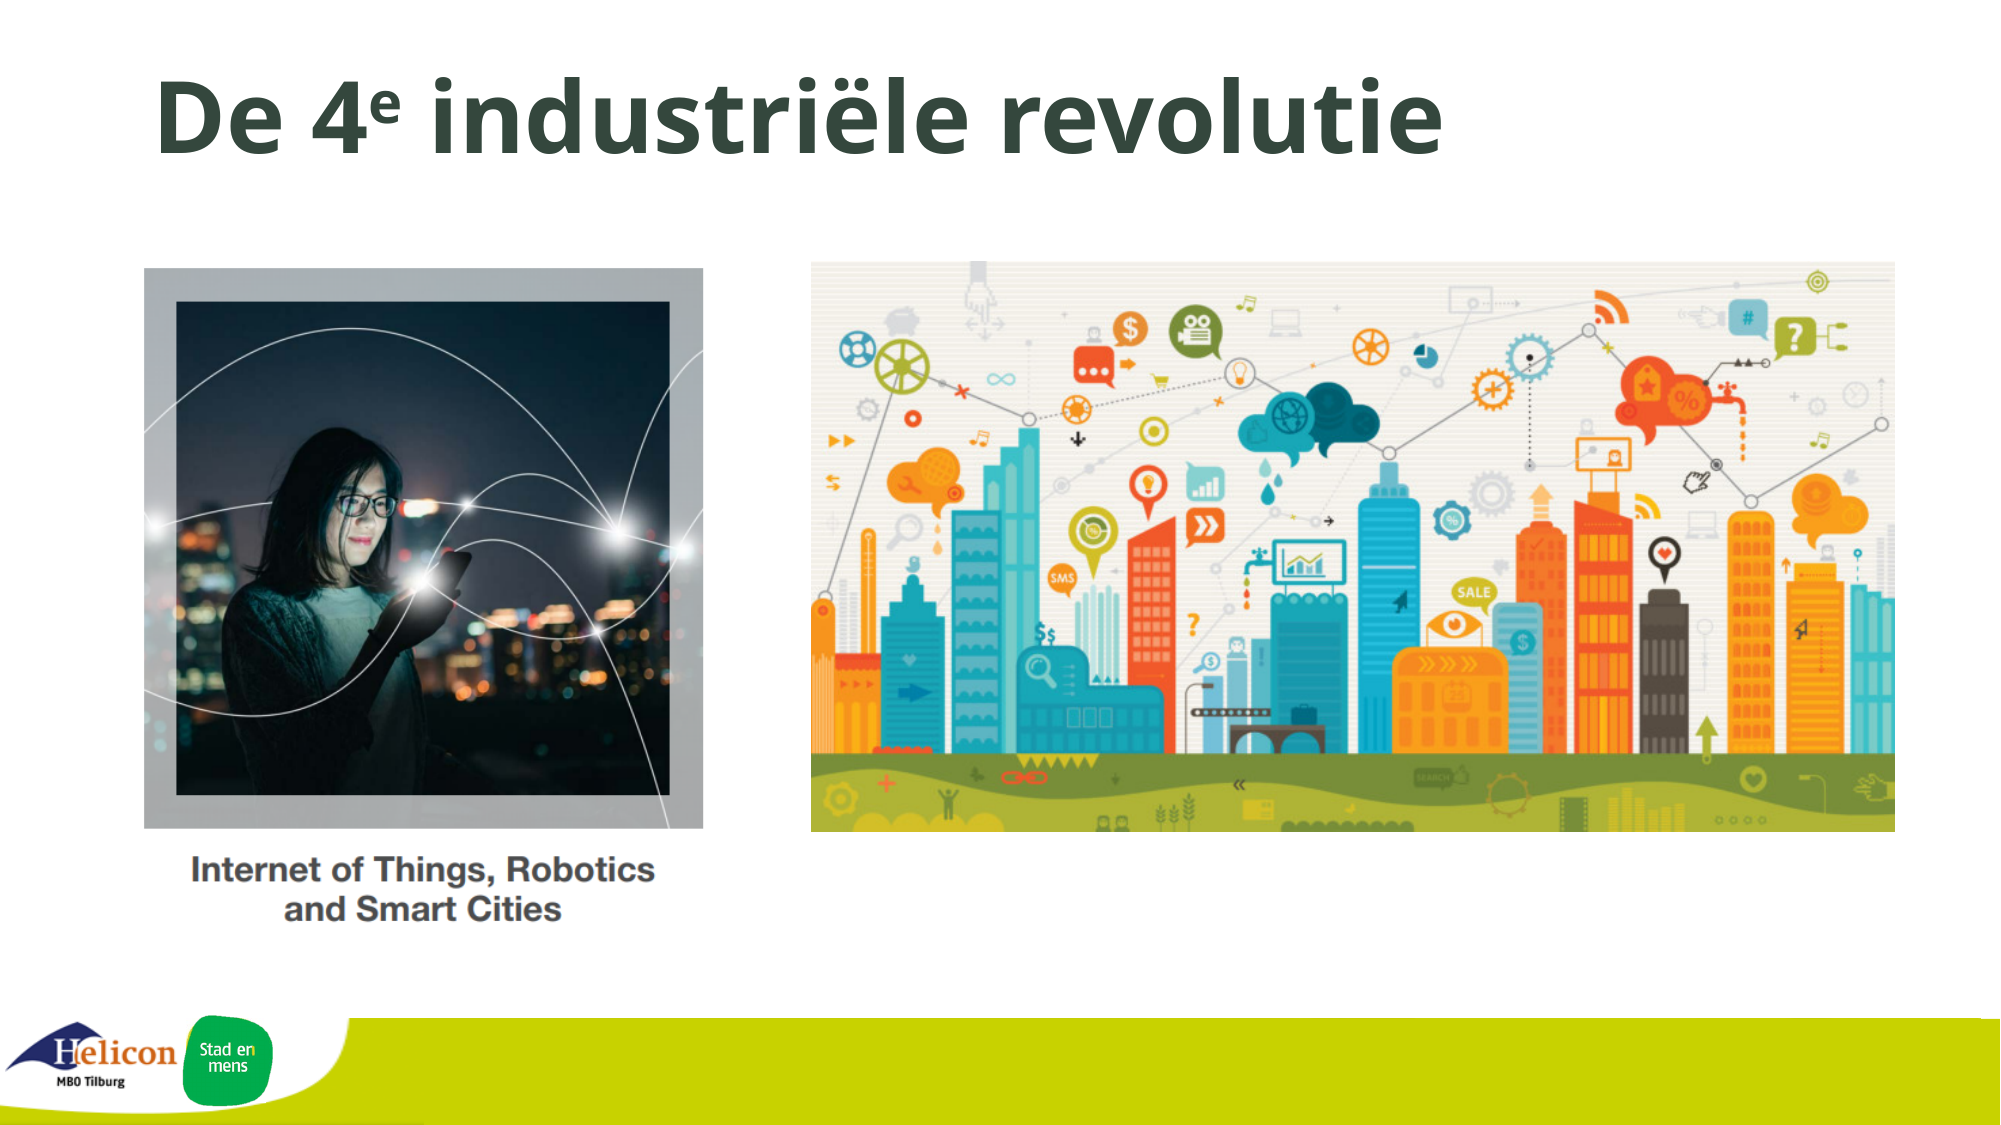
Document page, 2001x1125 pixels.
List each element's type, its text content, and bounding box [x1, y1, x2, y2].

picture [137, 261, 715, 933]
picture [811, 261, 1895, 832]
title De 4e industriële revolutie [137, 59, 1863, 278]
picture [0, 1013, 424, 1125]
